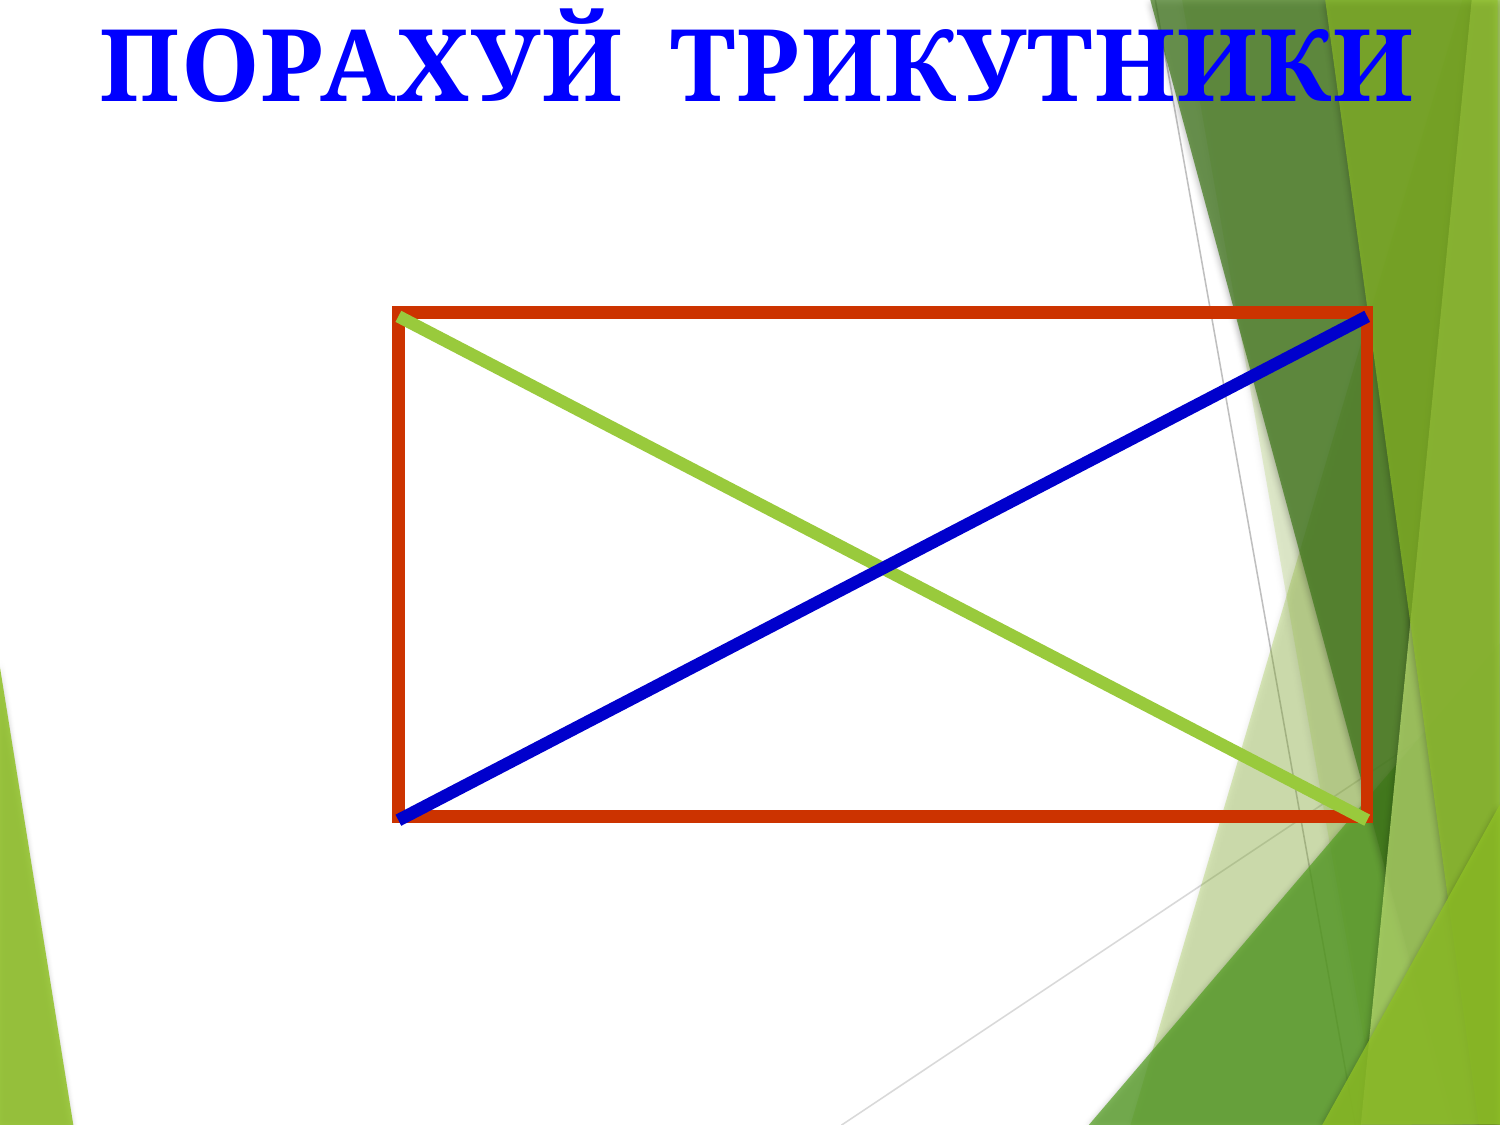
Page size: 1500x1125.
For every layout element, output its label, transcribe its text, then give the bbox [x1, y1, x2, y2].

text_box ПОРАХУЙ ТРИКУТНИКИ [7, 0, 1500, 130]
text_box [398, 312, 1368, 817]
